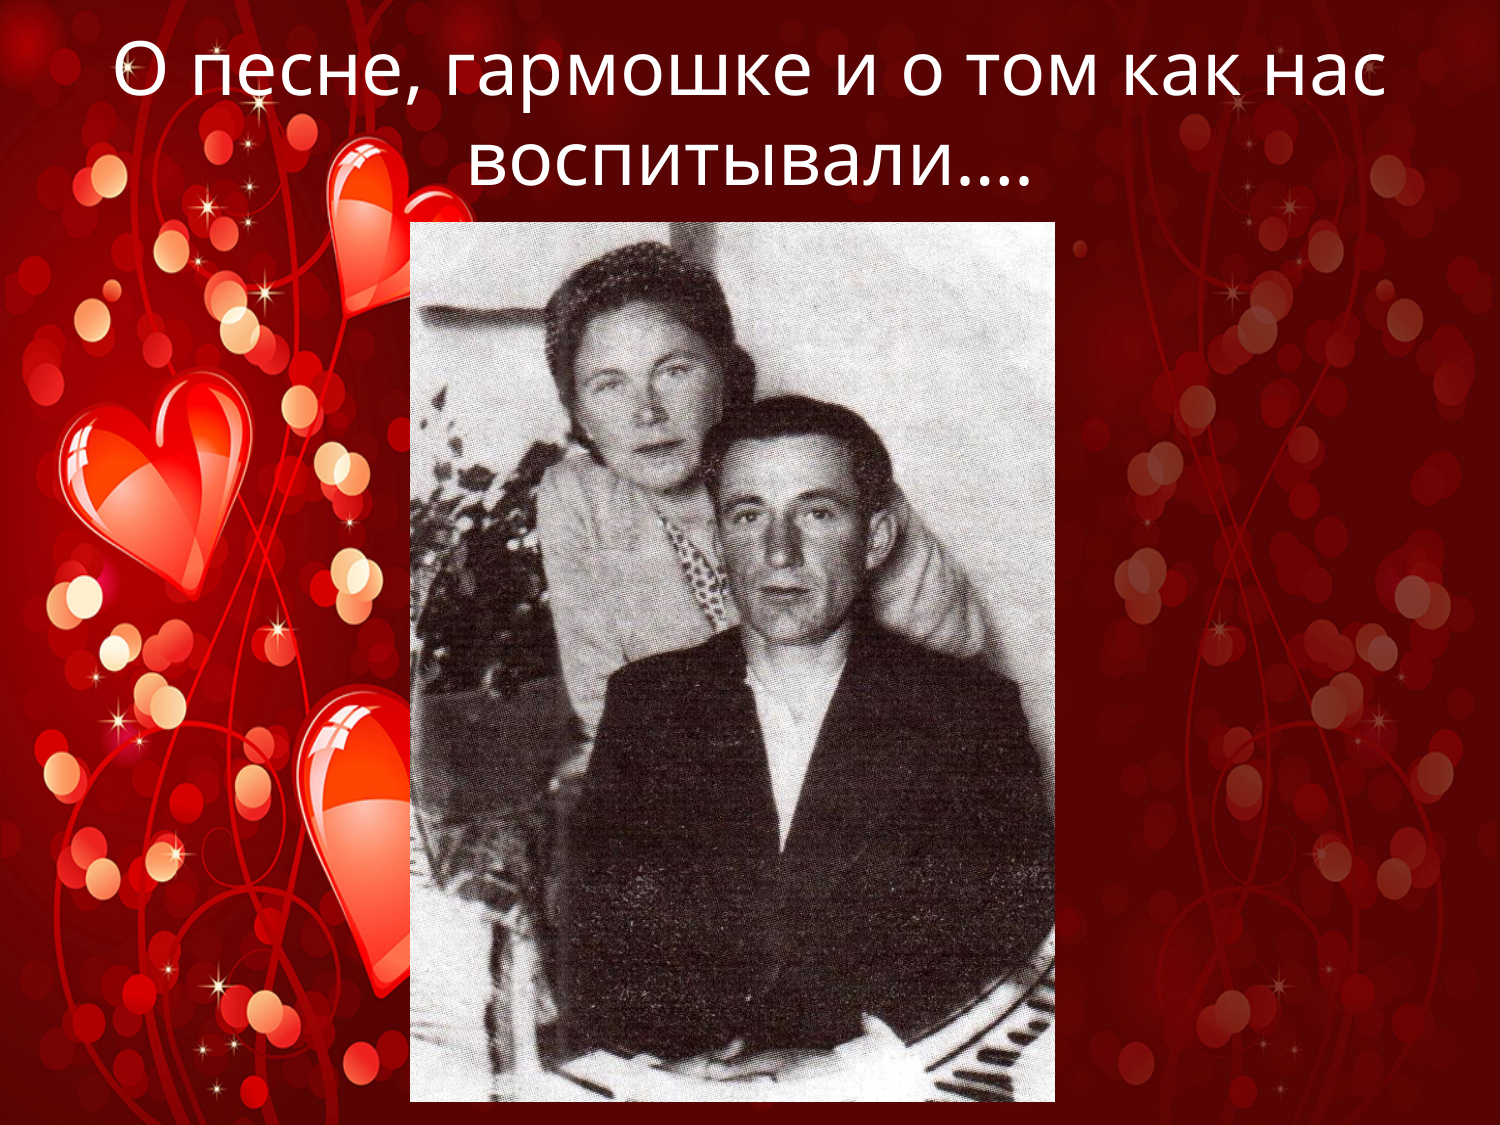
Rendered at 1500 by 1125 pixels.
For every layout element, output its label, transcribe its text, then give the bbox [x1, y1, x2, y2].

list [409, 222, 1055, 1102]
picture [0, 0, 1500, 1125]
title О песне, гармошке и о том как нас воспитывали…. [74, 44, 1426, 177]
